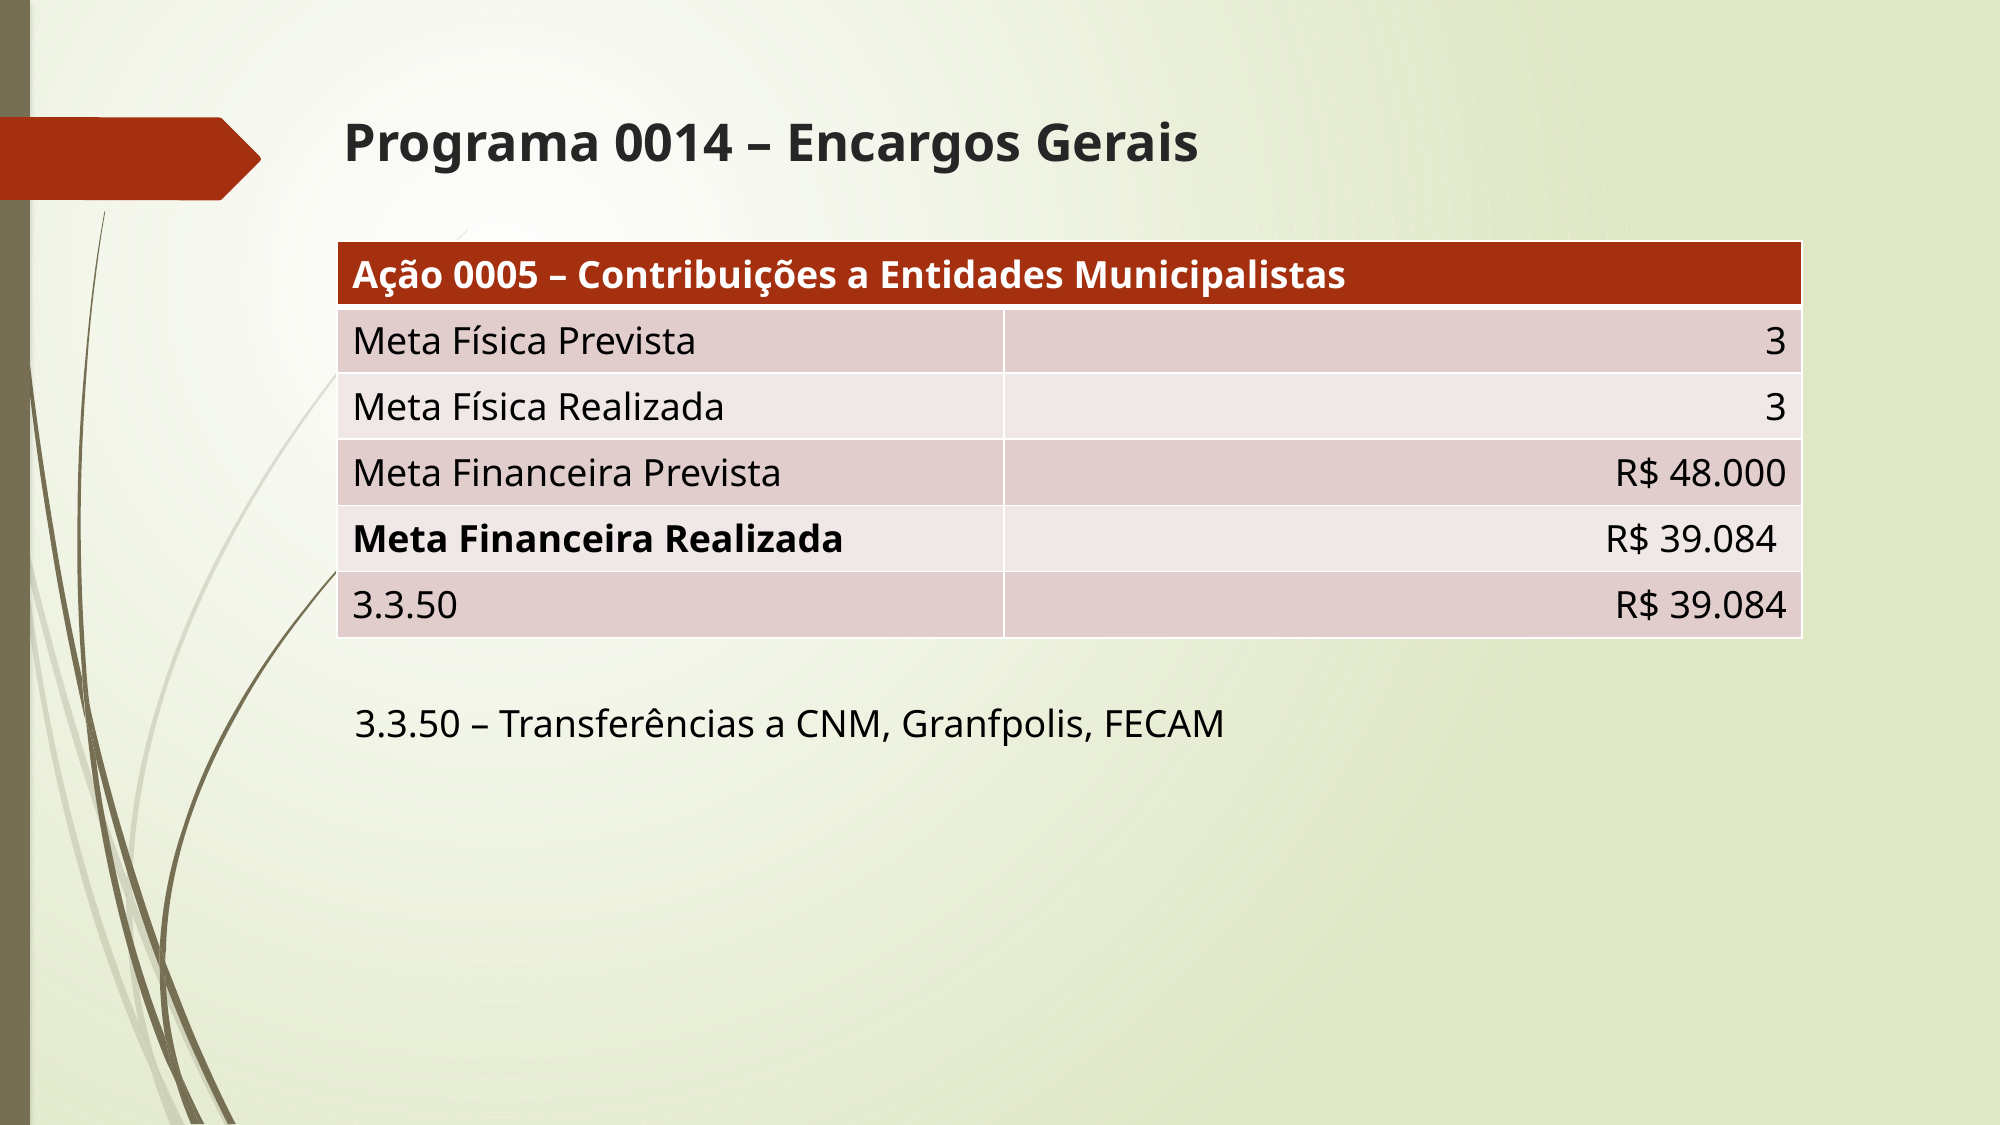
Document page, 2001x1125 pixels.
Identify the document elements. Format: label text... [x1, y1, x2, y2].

table_cell 3.3.50 [338, 572, 1003, 637]
table_cell 3 [1005, 310, 1801, 372]
table_header Ação 0005 – Contribuições a Entidades Municipalistas [338, 242, 1801, 304]
table_cell R$ 39.084 [1005, 572, 1801, 637]
table_cell Meta Financeira Prevista [338, 440, 1003, 505]
title Programa 0014 – Encargos Gerais [328, 102, 1888, 224]
table_cell Meta Física Prevista [338, 310, 1003, 372]
table_cell R$ 48.000 [1005, 440, 1801, 505]
text_box 3.3.50 – Transferências a CNM, Granfpolis, FECAM [340, 692, 1812, 752]
table_cell 3 [1005, 374, 1801, 438]
table_cell Meta Física Realizada [338, 374, 1003, 438]
table_cell Meta Financeira Realizada [338, 506, 1003, 571]
table_cell R$ 39.084 [1005, 506, 1801, 571]
